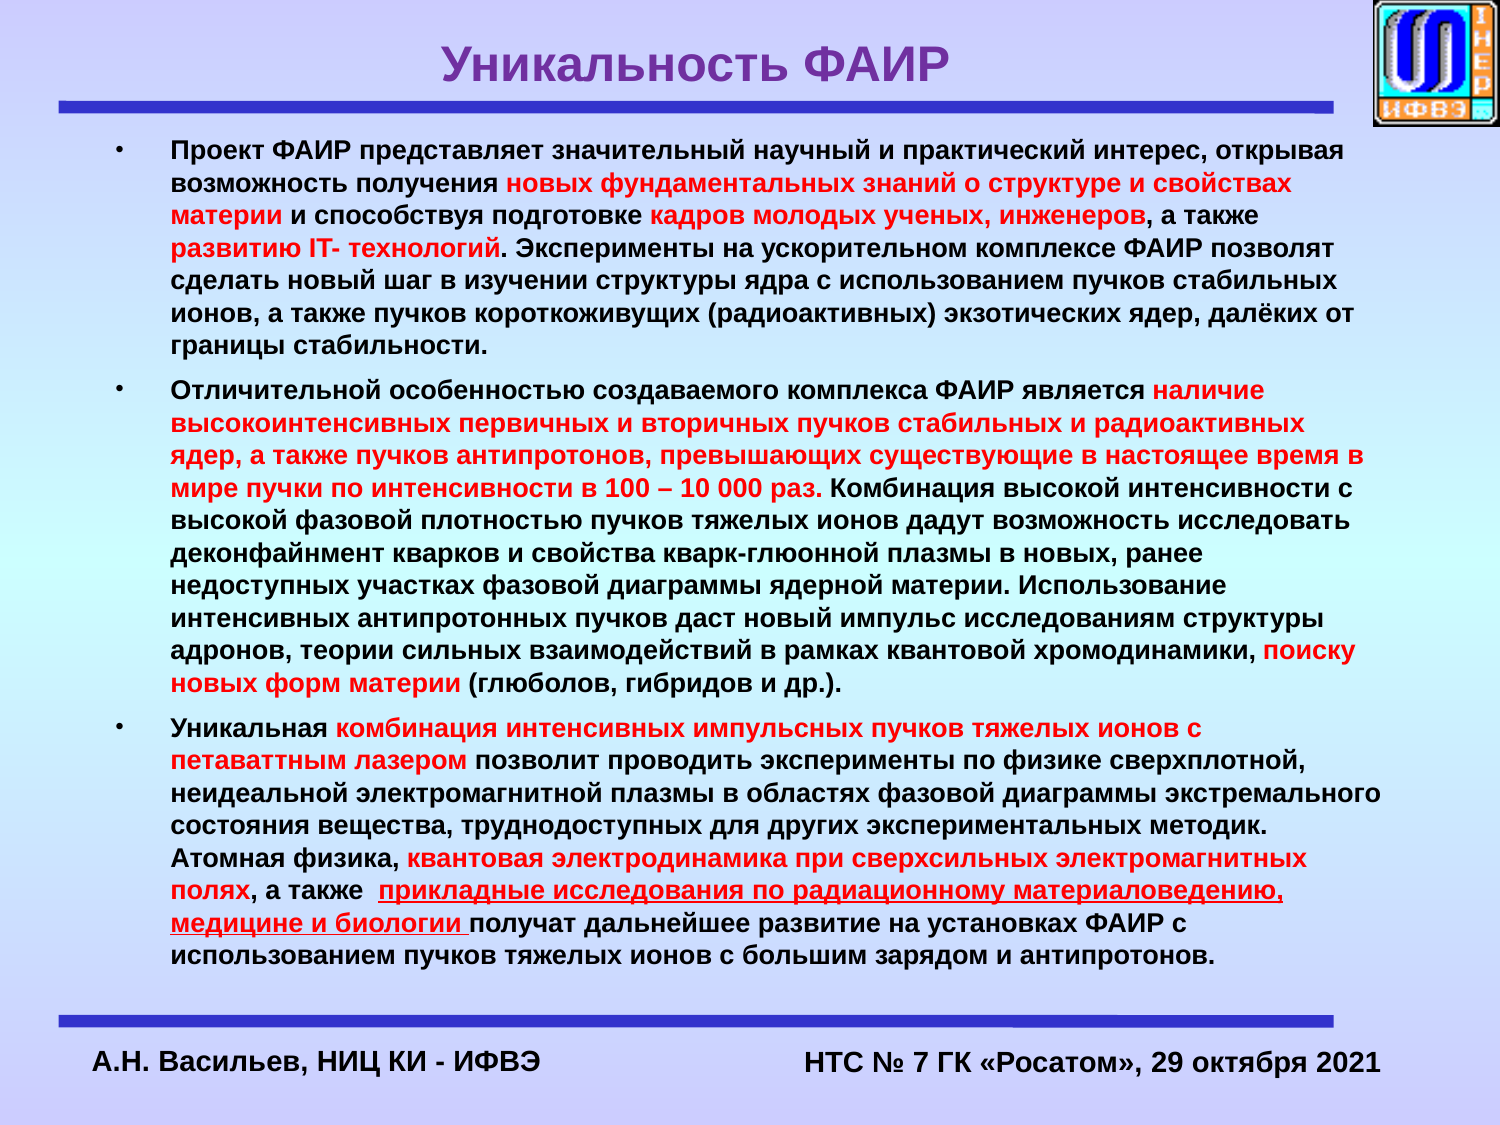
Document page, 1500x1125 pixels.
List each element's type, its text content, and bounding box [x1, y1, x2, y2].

title Уникальность ФАИР [58, 19, 1333, 105]
picture [1373, 0, 1500, 127]
list Проект ФАИР представляет значительный научный и практический интерес, открывая возможность получения новых фундаментальных знаний о структуре и свойствах материи и способствуя подготовке кадров молодых ученых, инженеров, а также развитию IT- технологий. Эксперименты на ускорительном комплексе ФАИР позволят сделать новый шаг в изучении структуры ядра с использованием пучков стабильных ионов, а также пучков короткоживущих (радиоактивных) экзотических ядер, далёких от границы стабильности. Отличительной особенностью создаваемого комплекса ФАИР является наличие высокоинтенсивных первичных и вторичных пучков стабильных и радиоактивных ядер, а также пучков антипротонов, превышающих существующие в настоящее время в мире пучки по интенсивности в 100 – 10 000 раз. Комбинация высокой интенсивности с высокой фазовой плотностью пучков тяжелых ионов дадут возможность исследовать деконфайнмент кварков и свойства кварк-глюонной плазмы в новых, ранее недоступных участках фазовой диаграммы ядерной материи. Использование интенсивных антипротонных пучков даст новый импульс исследованиям структуры адронов, теории сильных взаимодействий в рамках квантовой хромодинамики, поиску новых форм материи (глюболов, гибридов и др.). Уникальная комбинация интенсивных импульсных пучков тяжелых ионов с петаваттным лазером позволит проводить эксперименты по физике сверхплотной, неидеальной электромагнитной плазмы в областях фазовой диаграммы экстремального состояния вещества, труднодоступных для других экспериментальных методик. Атомная физика, квантовая электродинамика при сверхсильных электромагнитных полях, а также прикладные исследования по радиационному материаловедению, медицине и биологии получат дальнейшее развитие на установках ФАИР с использованием пучков тяжелых ионов с большим зарядом и антипротонов. [100, 125, 1397, 988]
